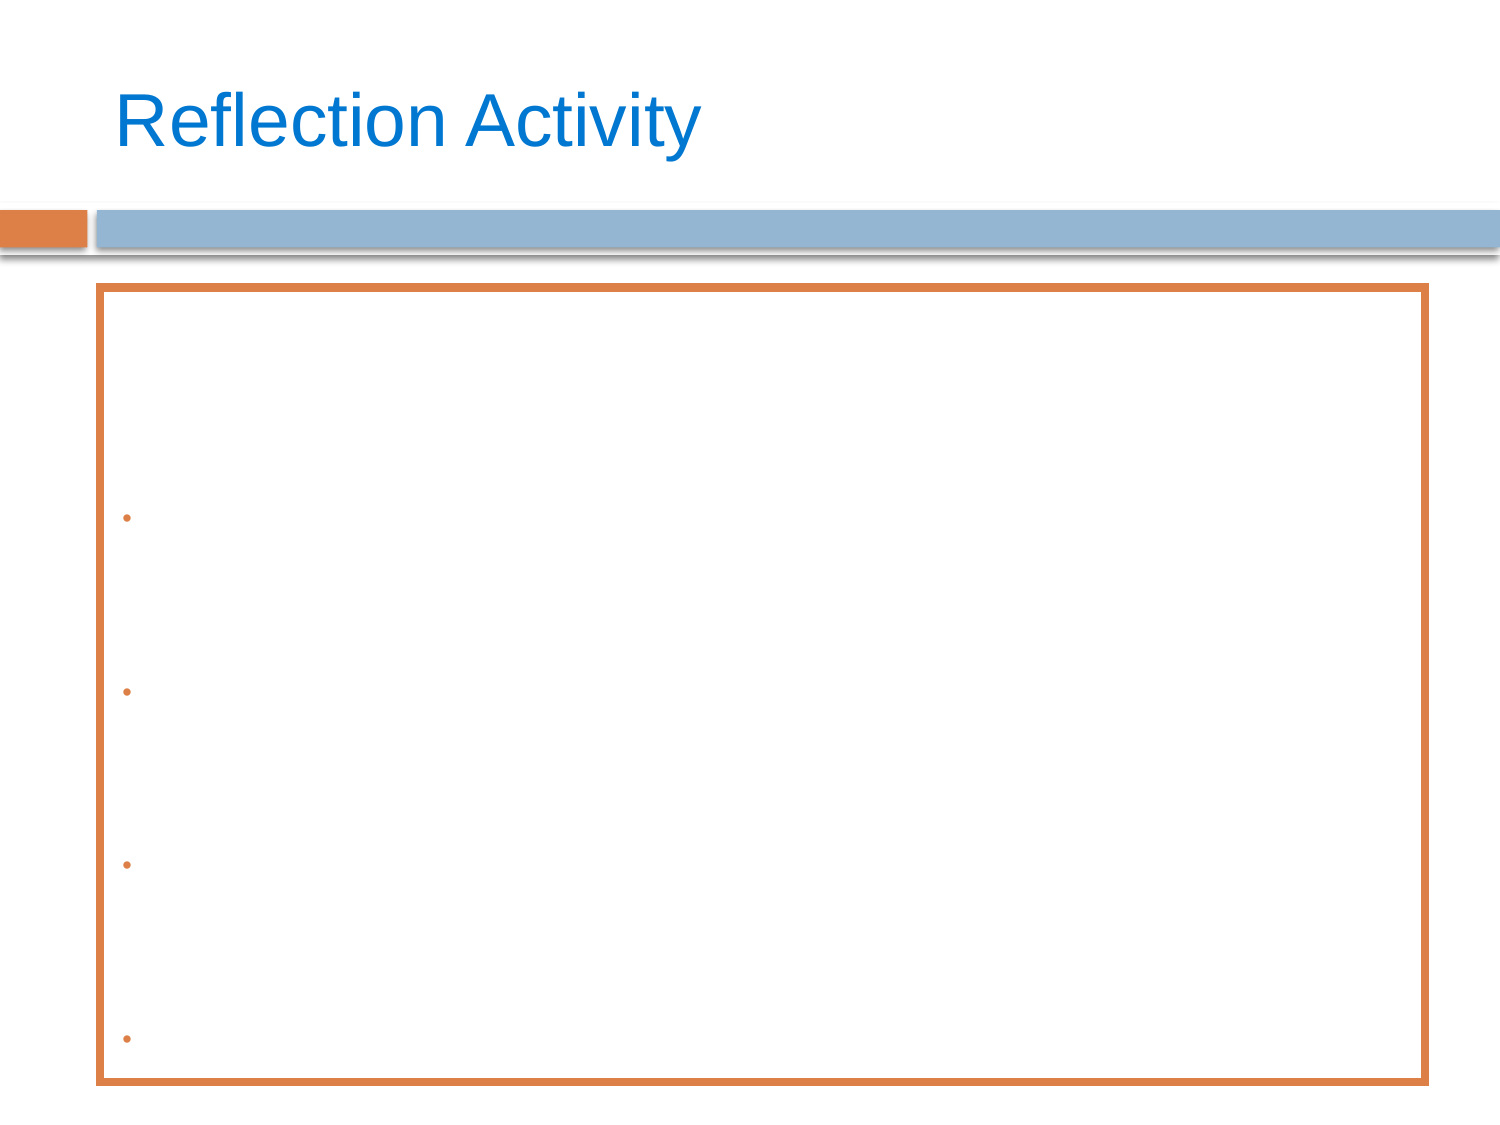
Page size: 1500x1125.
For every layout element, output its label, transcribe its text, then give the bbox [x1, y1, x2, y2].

title Reflection Activity [99, 14, 1425, 218]
list What factors determine and affect health? Individual behavior Clinical care Socioeconomic factors Physical environment [96, 283, 1429, 1086]
